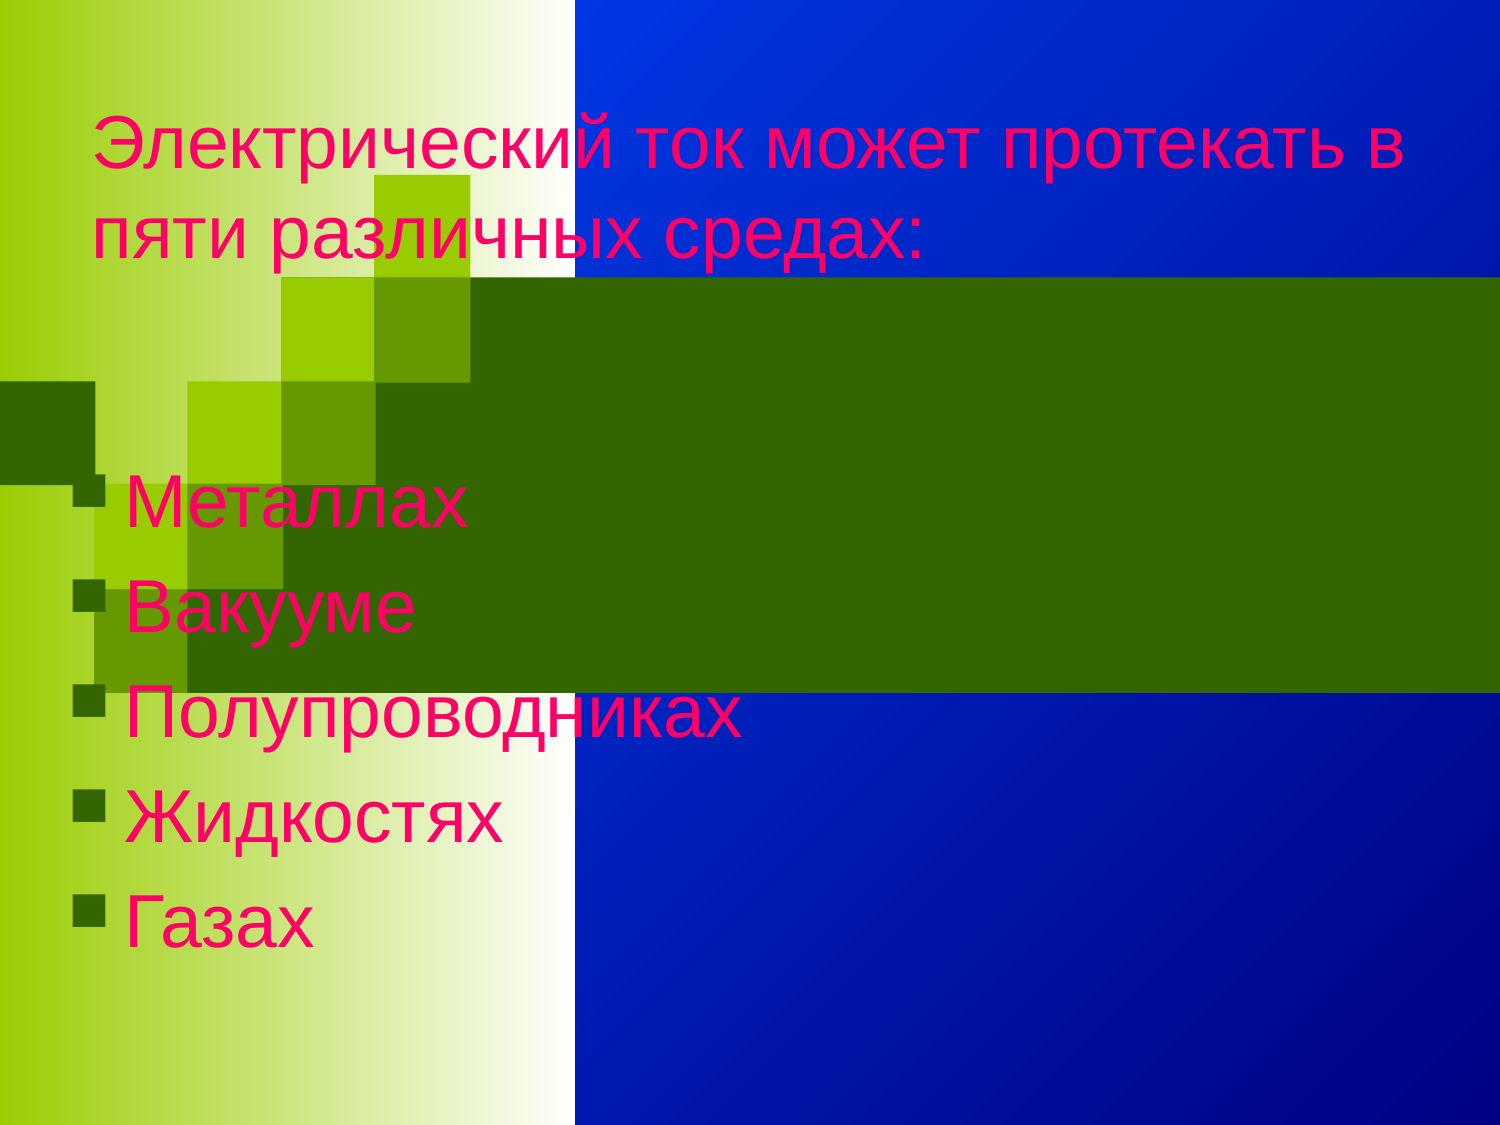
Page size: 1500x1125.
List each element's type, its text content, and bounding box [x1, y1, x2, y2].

list Металлах Вакууме Полупроводниках Жидкостях Газах [53, 350, 1404, 1059]
title Электрический ток может протекать в пяти различных средах: [76, 0, 1427, 368]
